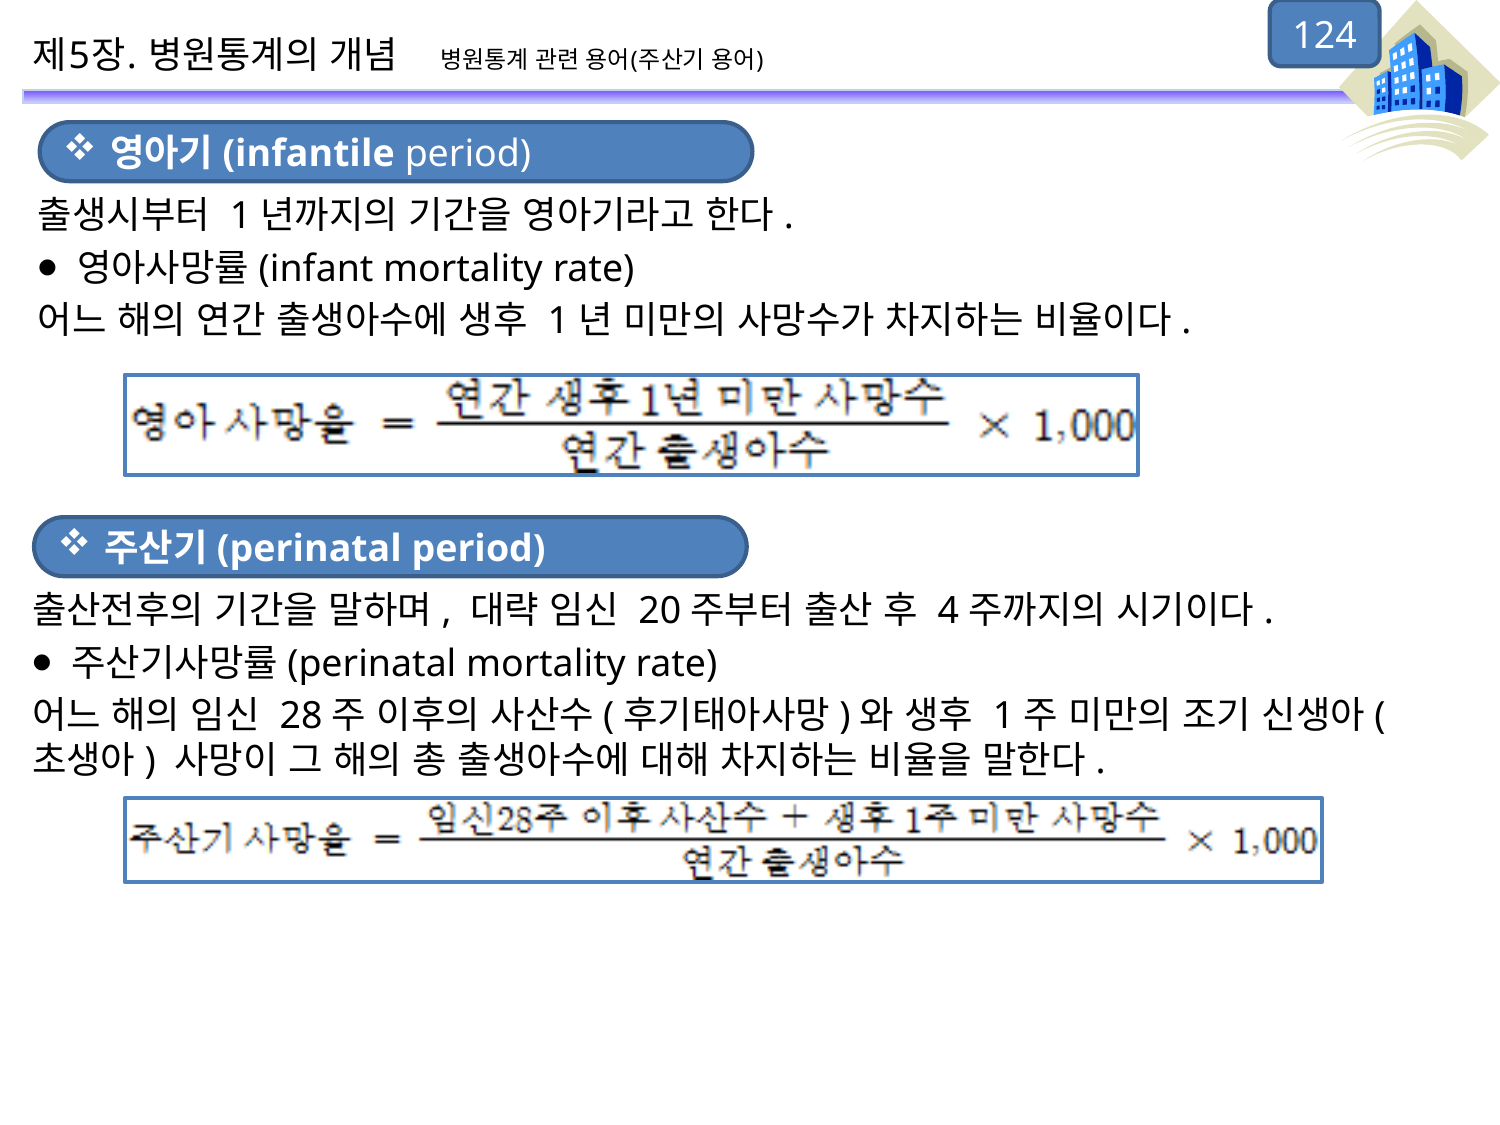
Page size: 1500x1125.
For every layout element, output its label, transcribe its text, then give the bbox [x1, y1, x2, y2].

picture [126, 376, 1137, 473]
picture [1338, 0, 1500, 162]
picture [126, 800, 1321, 880]
text_box [23, 90, 1333, 104]
text_box 124 [1267, 0, 1336, 69]
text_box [17, 516, 1468, 795]
text_box 제5장. 병원통계의 개념 병원통계 관련 용어(주산기 용어) [18, 5, 1333, 84]
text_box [22, 121, 1474, 354]
